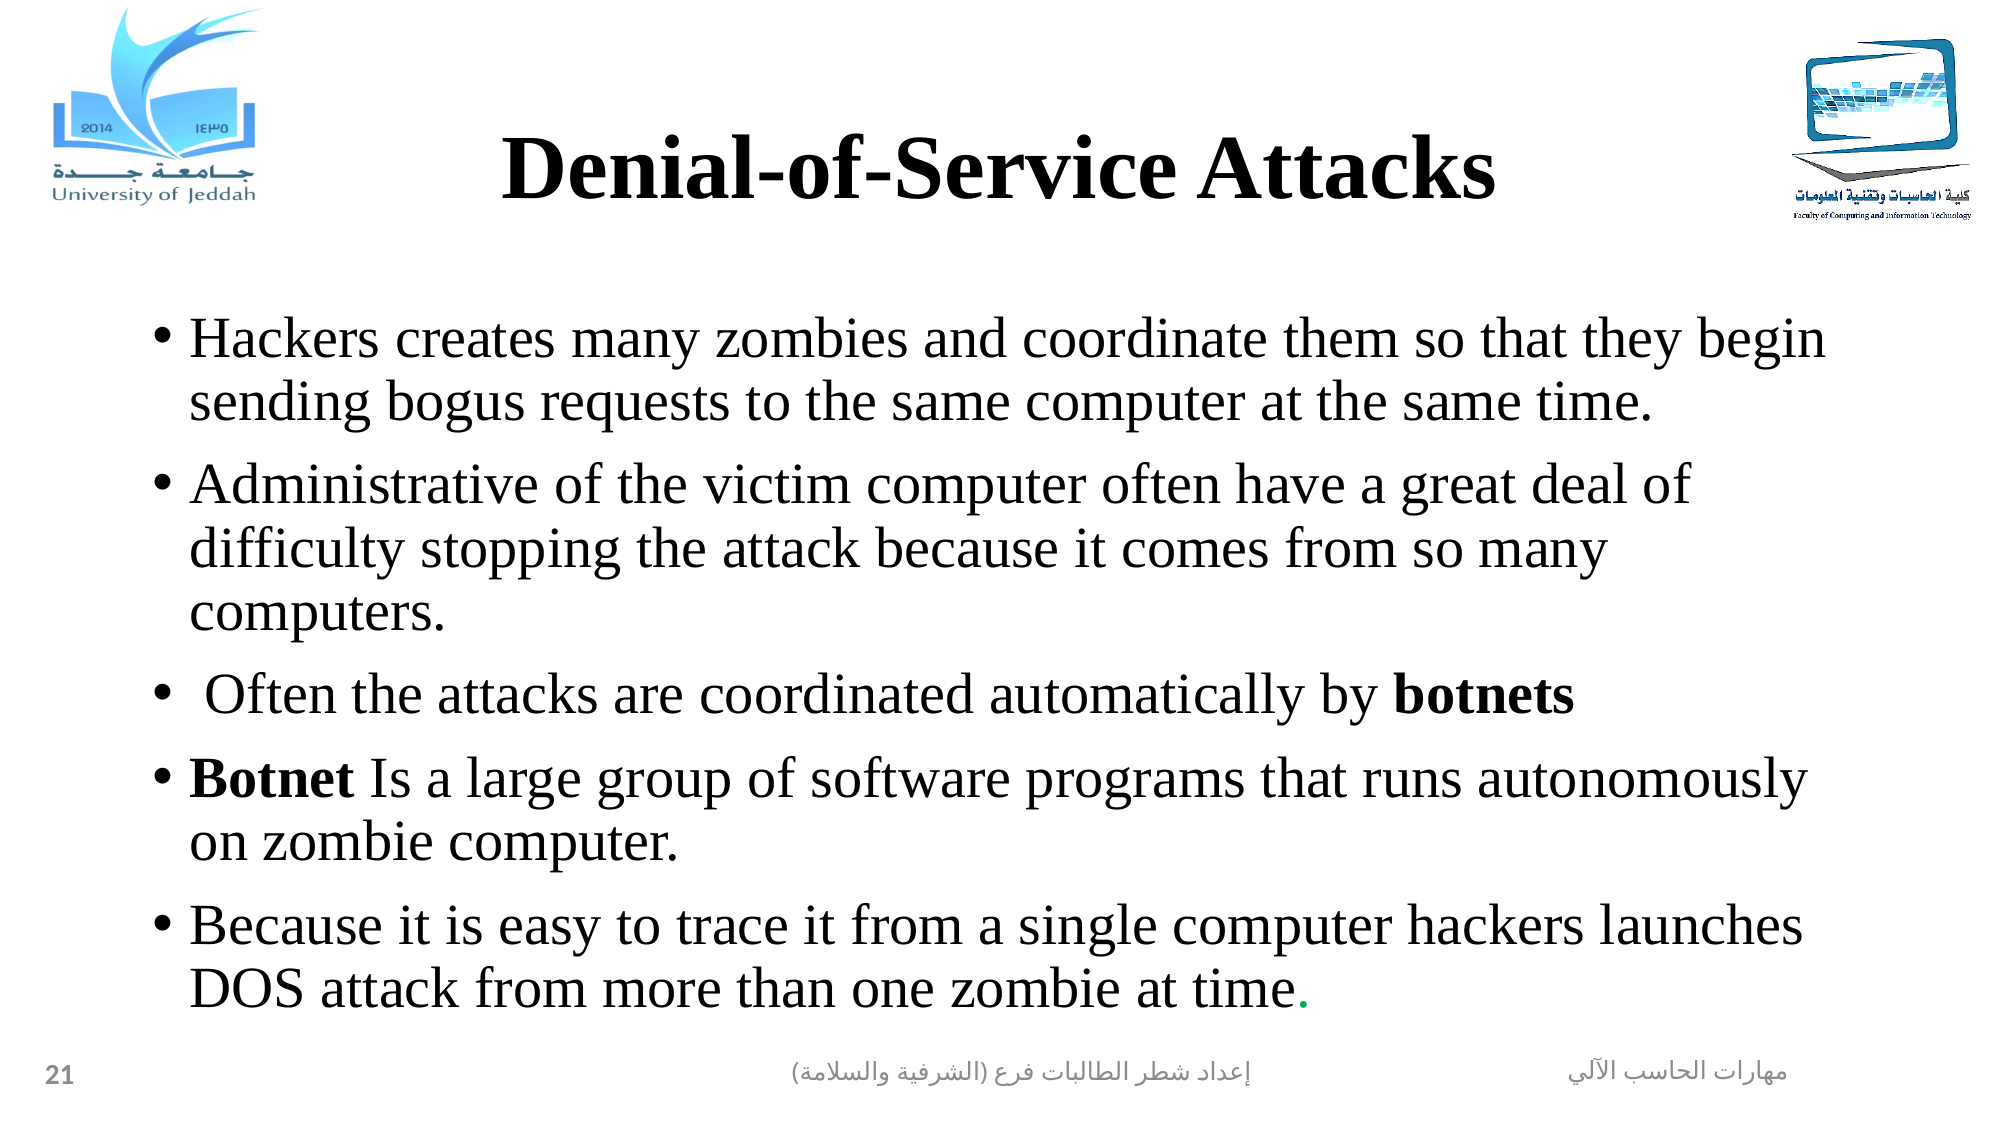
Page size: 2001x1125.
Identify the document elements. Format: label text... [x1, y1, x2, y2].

footer إعداد شطر الطالبات فرع (الشرفية والسلامة) [684, 1042, 1360, 1103]
slide_number 21 [29, 1042, 480, 1103]
title Denial-of-Service Attacks [137, 59, 1863, 278]
picture [25, 2, 286, 212]
list Hackers creates many zombies and coordinate them so that they begin sending bogus requests to the same computer at the same time. Administrative of the victim computer often have a great deal of difficulty stopping the attack because it comes from so many computers. Often the attacks are coordinated automatically by botnets Botnet Is a large group of software programs that runs autonomously on zombie computer. Because it is easy to trace it from a single computer hackers launches DOS attack from more than one zombie at time. [137, 299, 1863, 1014]
picture [1777, 33, 1977, 232]
